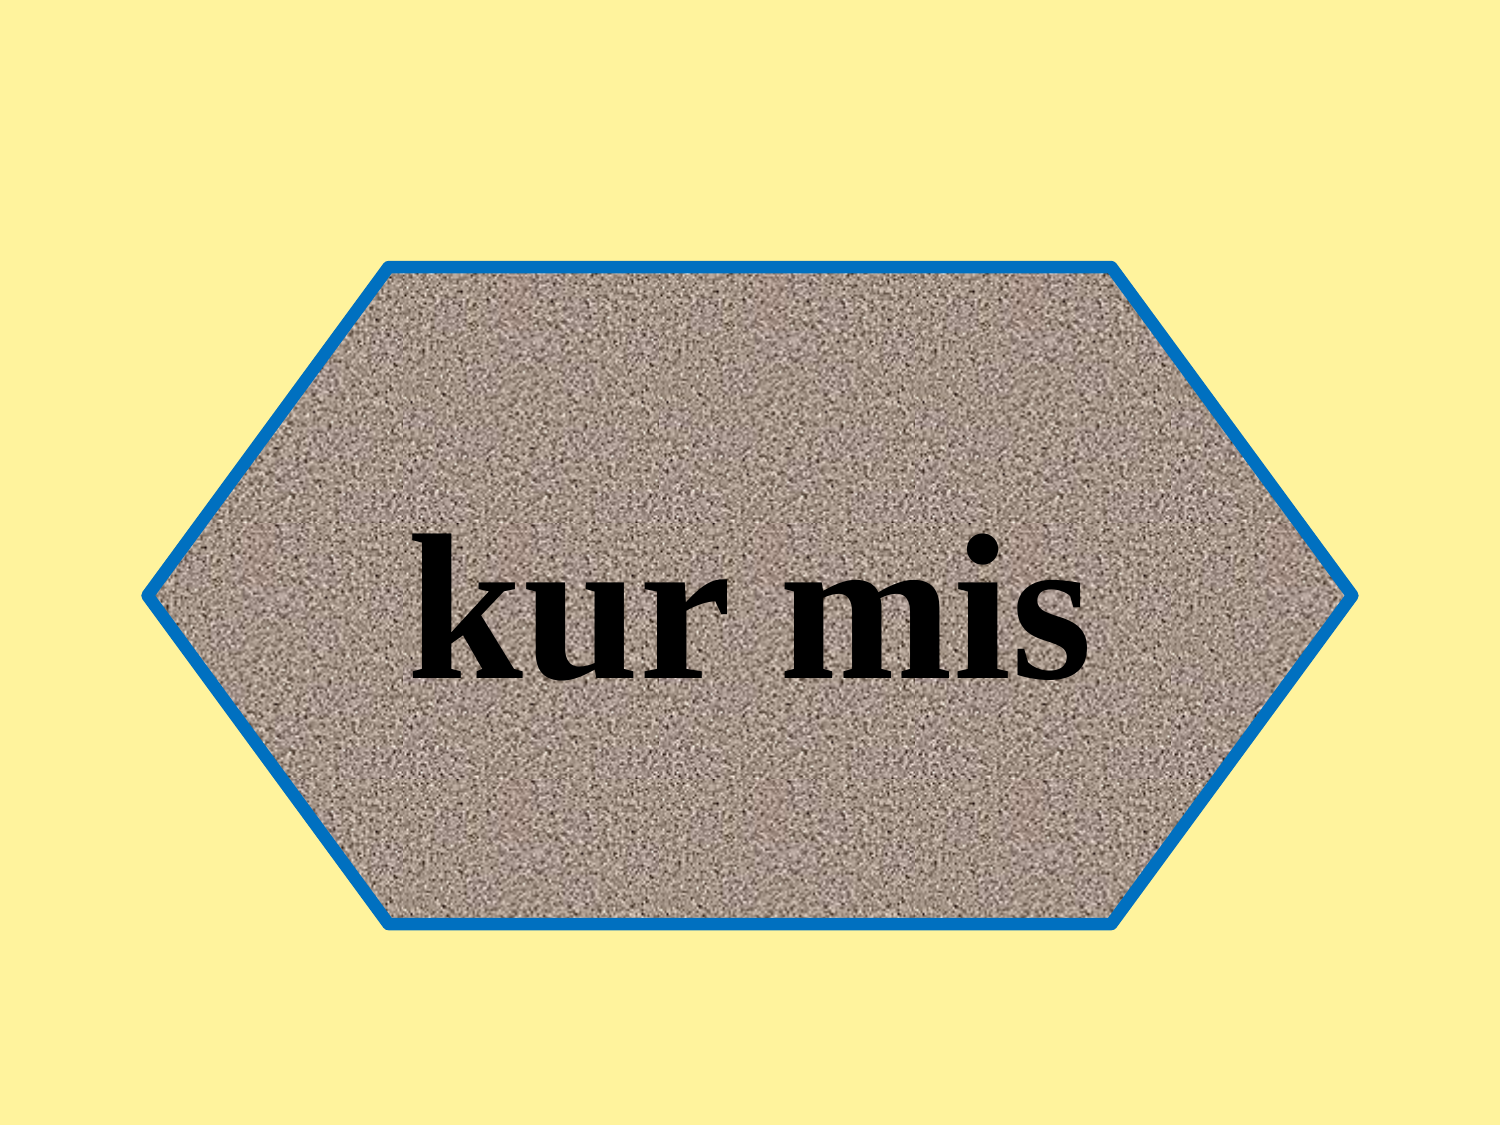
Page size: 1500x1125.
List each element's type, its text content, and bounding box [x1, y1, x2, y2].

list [393, 365, 1061, 812]
text_box kur mis [145, 265, 1355, 927]
